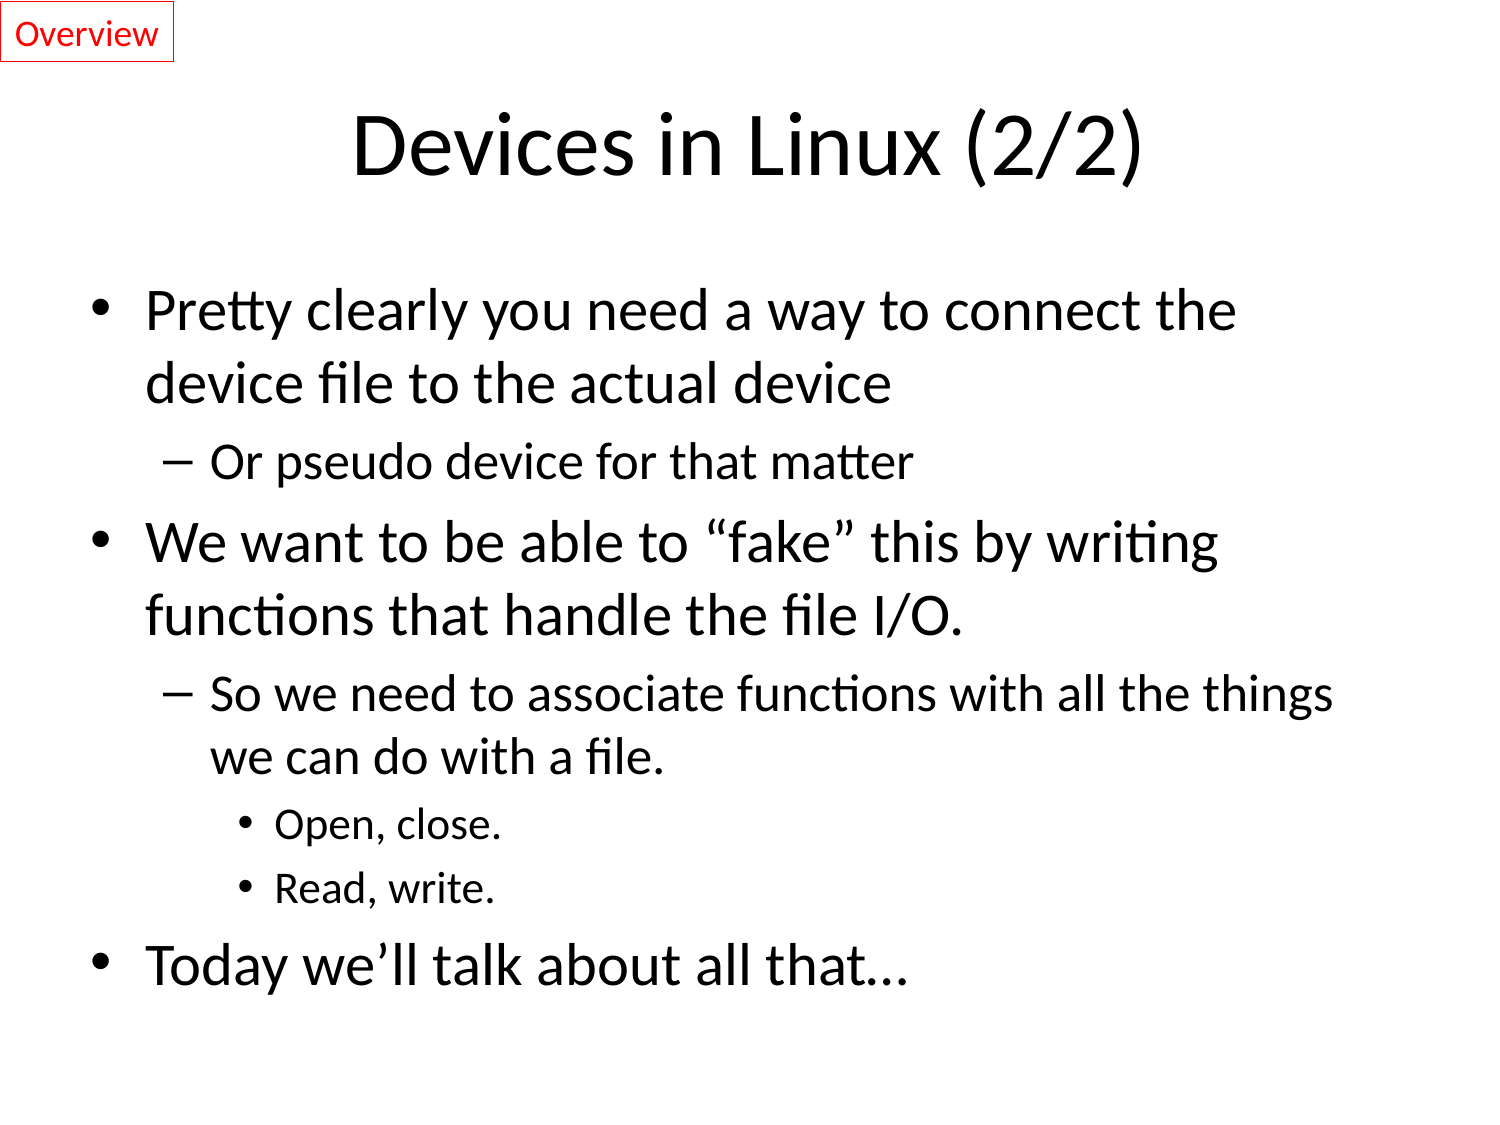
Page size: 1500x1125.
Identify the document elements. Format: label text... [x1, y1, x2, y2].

title Devices in Linux (2/2) [75, 45, 1425, 233]
list Pretty clearly you need a way to connect the device file to the actual device Or pseudo device for that matter We want to be able to “fake” this by writing functions that handle the file I/O. So we need to associate functions with all the things we can do with a file. Open, close. Read, write. Today we’ll talk about all that… [75, 262, 1425, 1005]
text_box Overview [0, 1, 174, 62]
